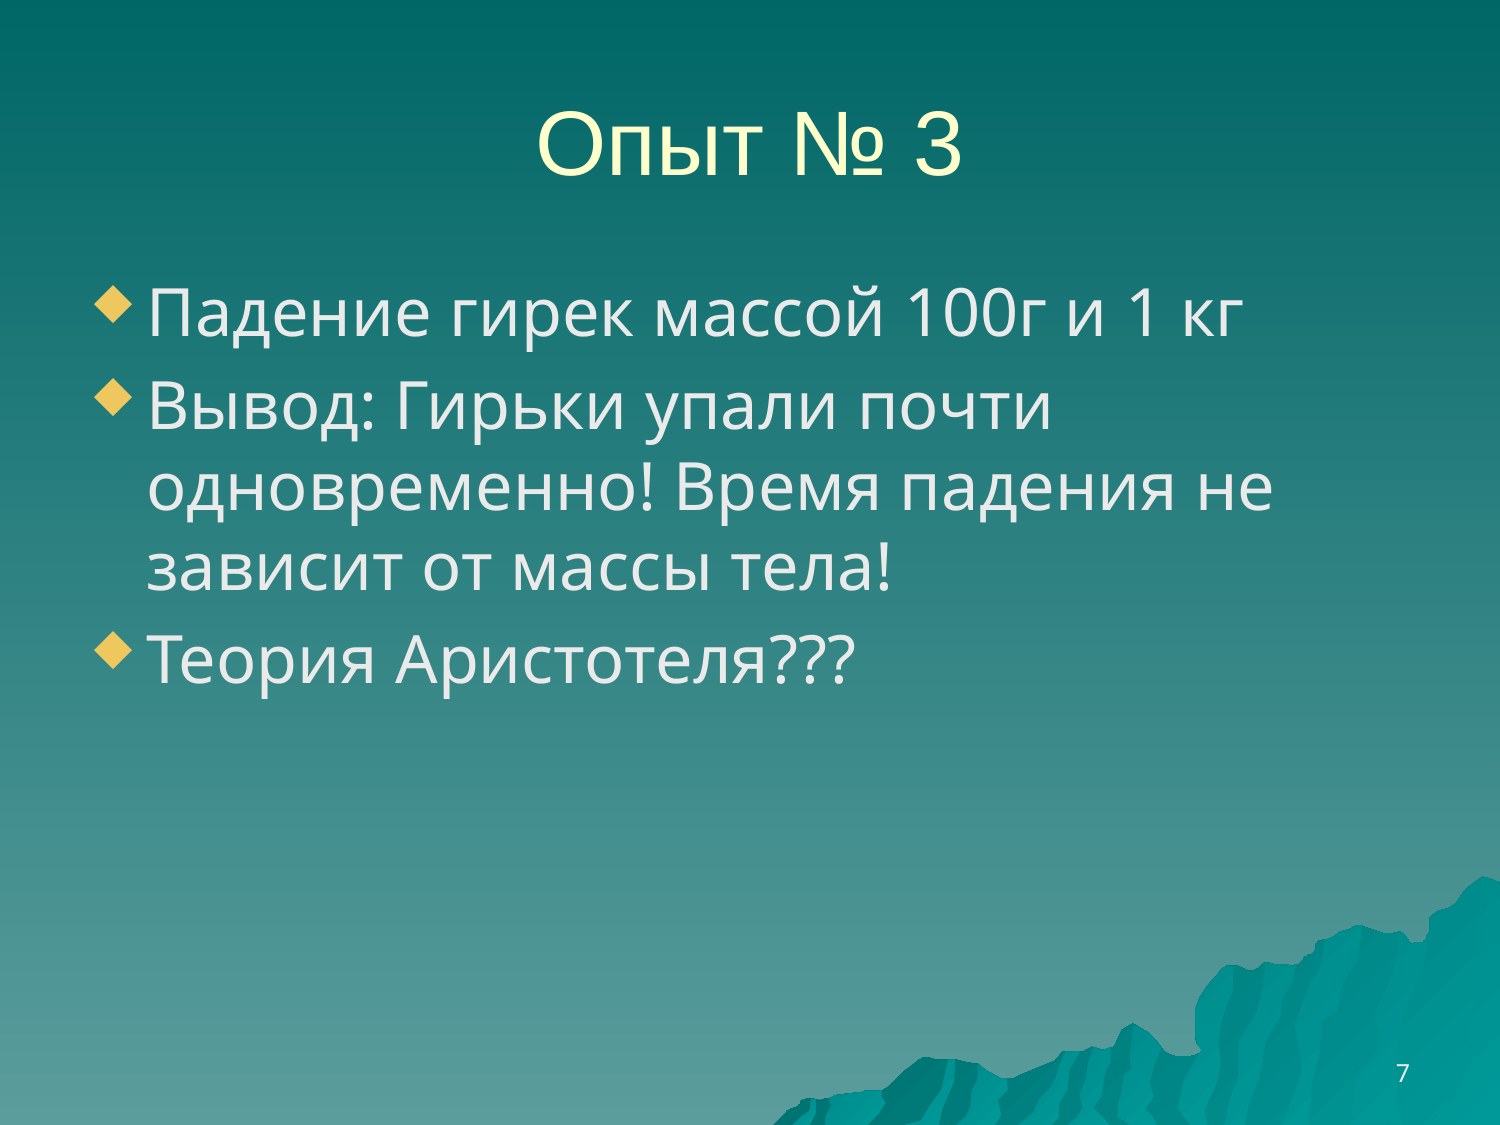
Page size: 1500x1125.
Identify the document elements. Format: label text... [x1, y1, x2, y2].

slide_number 7 [1074, 1023, 1426, 1100]
list Падение гирек массой 100г и 1 кг Вывод: Гирьки упали почти одновременно! Время падения не зависит от массы тела! Теория Аристотеля??? [74, 262, 1426, 1006]
title Опыт № 3 [74, 45, 1426, 233]
